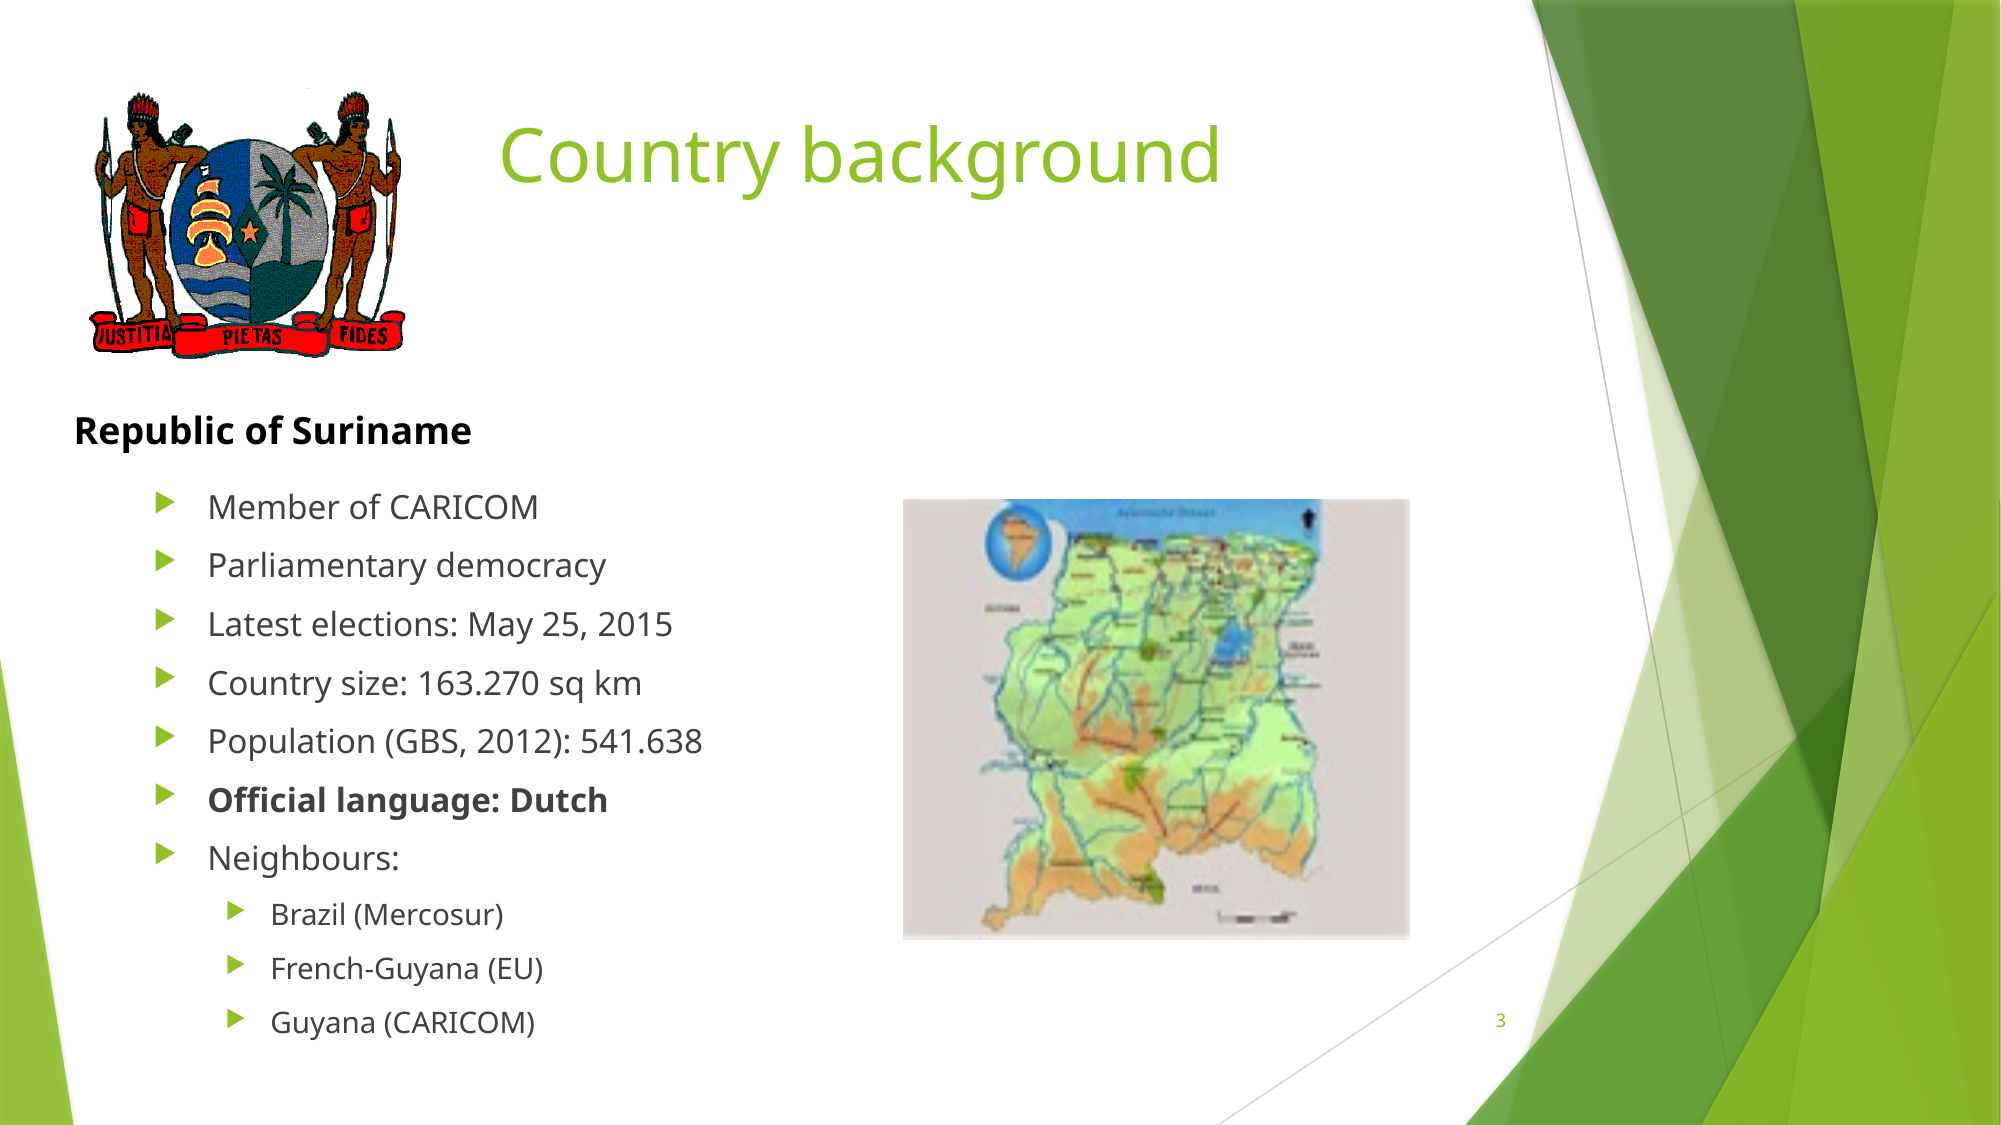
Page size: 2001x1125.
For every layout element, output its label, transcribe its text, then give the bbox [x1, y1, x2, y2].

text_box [74, 86, 417, 364]
slide_number 3 [1409, 991, 1522, 1051]
picture [903, 498, 1410, 941]
list Member of CARICOM Parliamentary democracy Latest elections: May 25, 2015 Country size: 163.270 sq km Population (GBS, 2012): 541.638 Official language: Dutch Neighbours: Brazil (Mercosur) French-Guyana (EU) Guyana (CARICOM) [138, 478, 1549, 1051]
title Country background [420, 99, 1437, 317]
text_box Republic of Suriname [58, 400, 488, 460]
